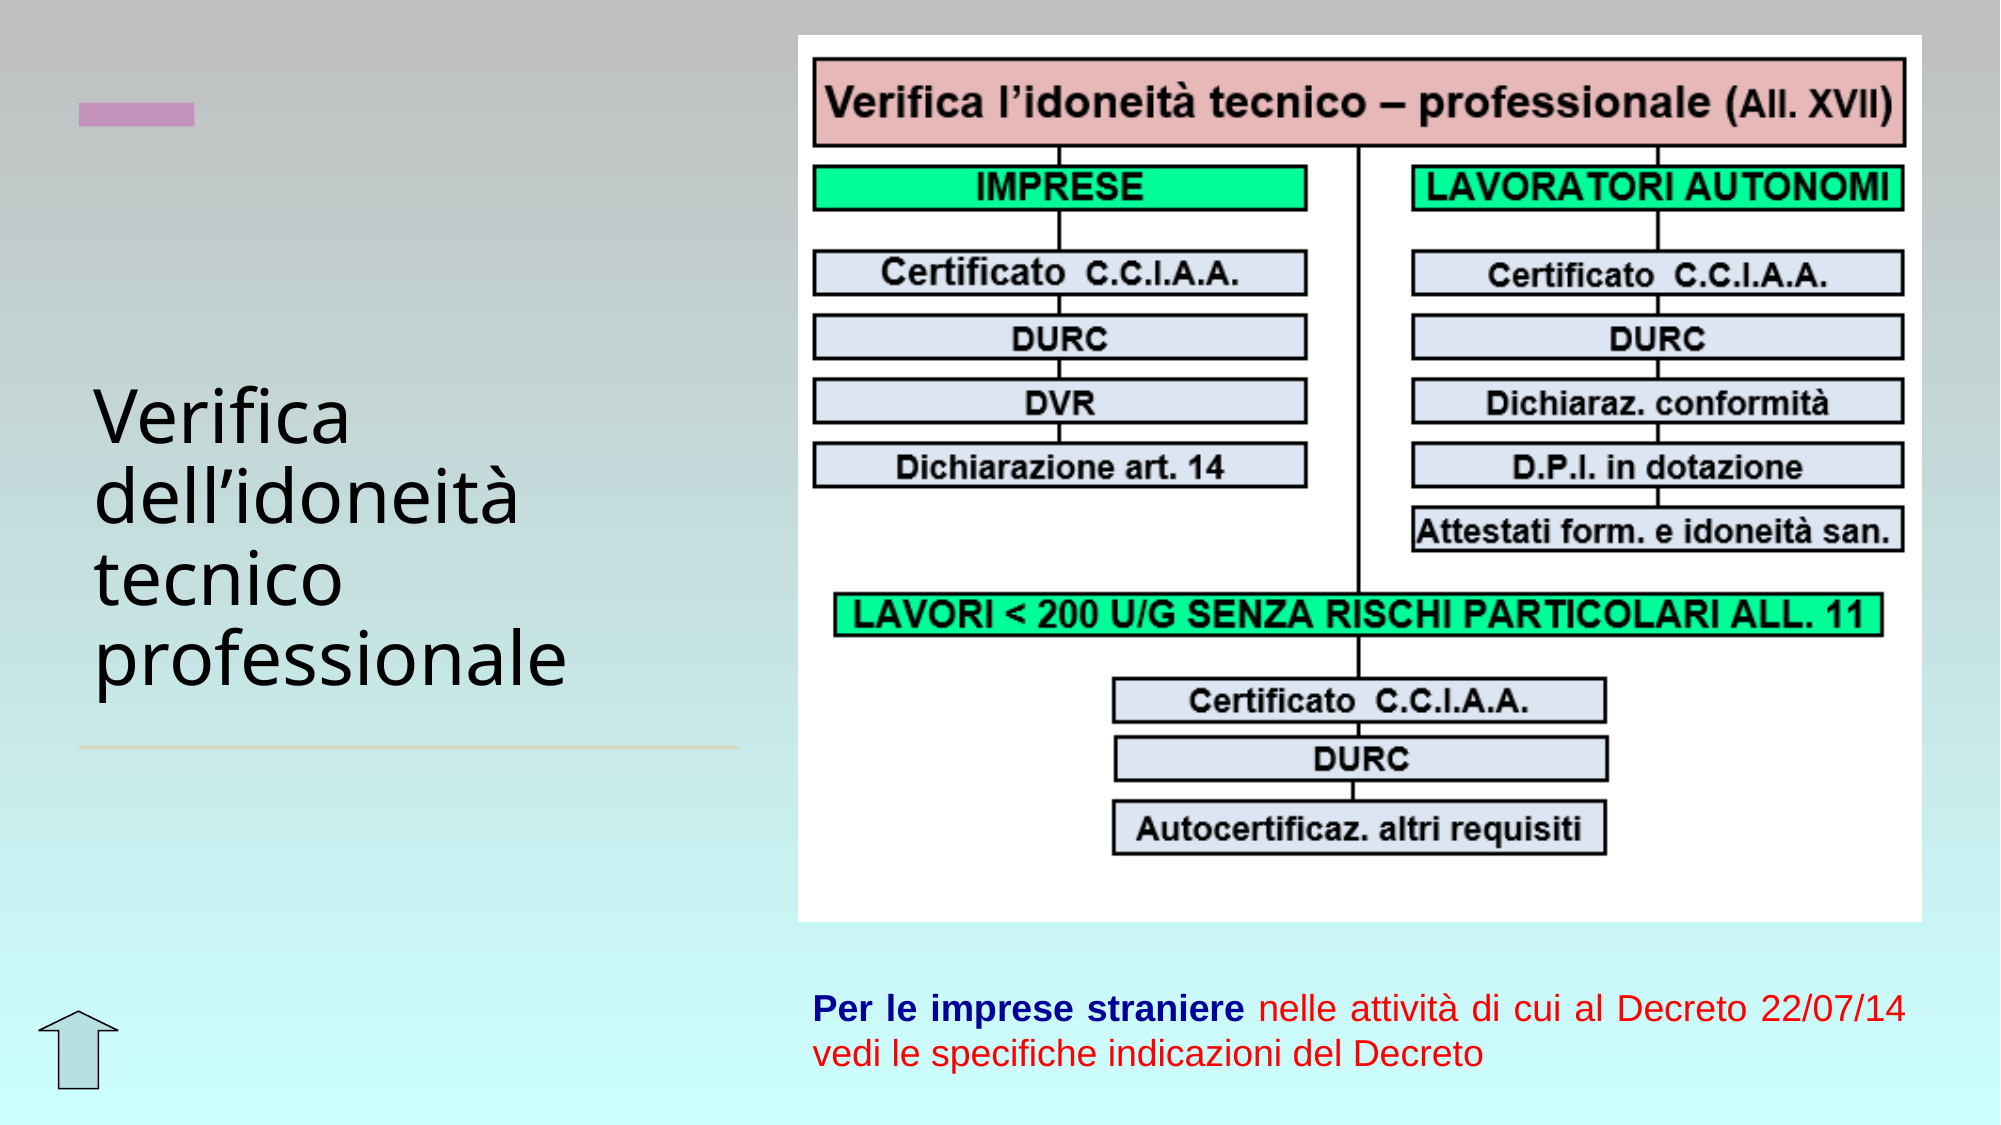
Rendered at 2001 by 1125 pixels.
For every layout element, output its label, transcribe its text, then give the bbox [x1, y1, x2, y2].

text_box Per le imprese straniere nelle attività di cui al Decreto 22/07/14 vedi le specifiche indicazioni del Decreto [797, 976, 1922, 1081]
picture [797, 35, 1922, 922]
text_box [78, 102, 195, 128]
text_box [78, 745, 740, 750]
text_box Verifica dell’idoneità tecnico professionale [78, 184, 739, 710]
text_box [0, 0, 2000, 1125]
text_box [38, 1011, 119, 1089]
